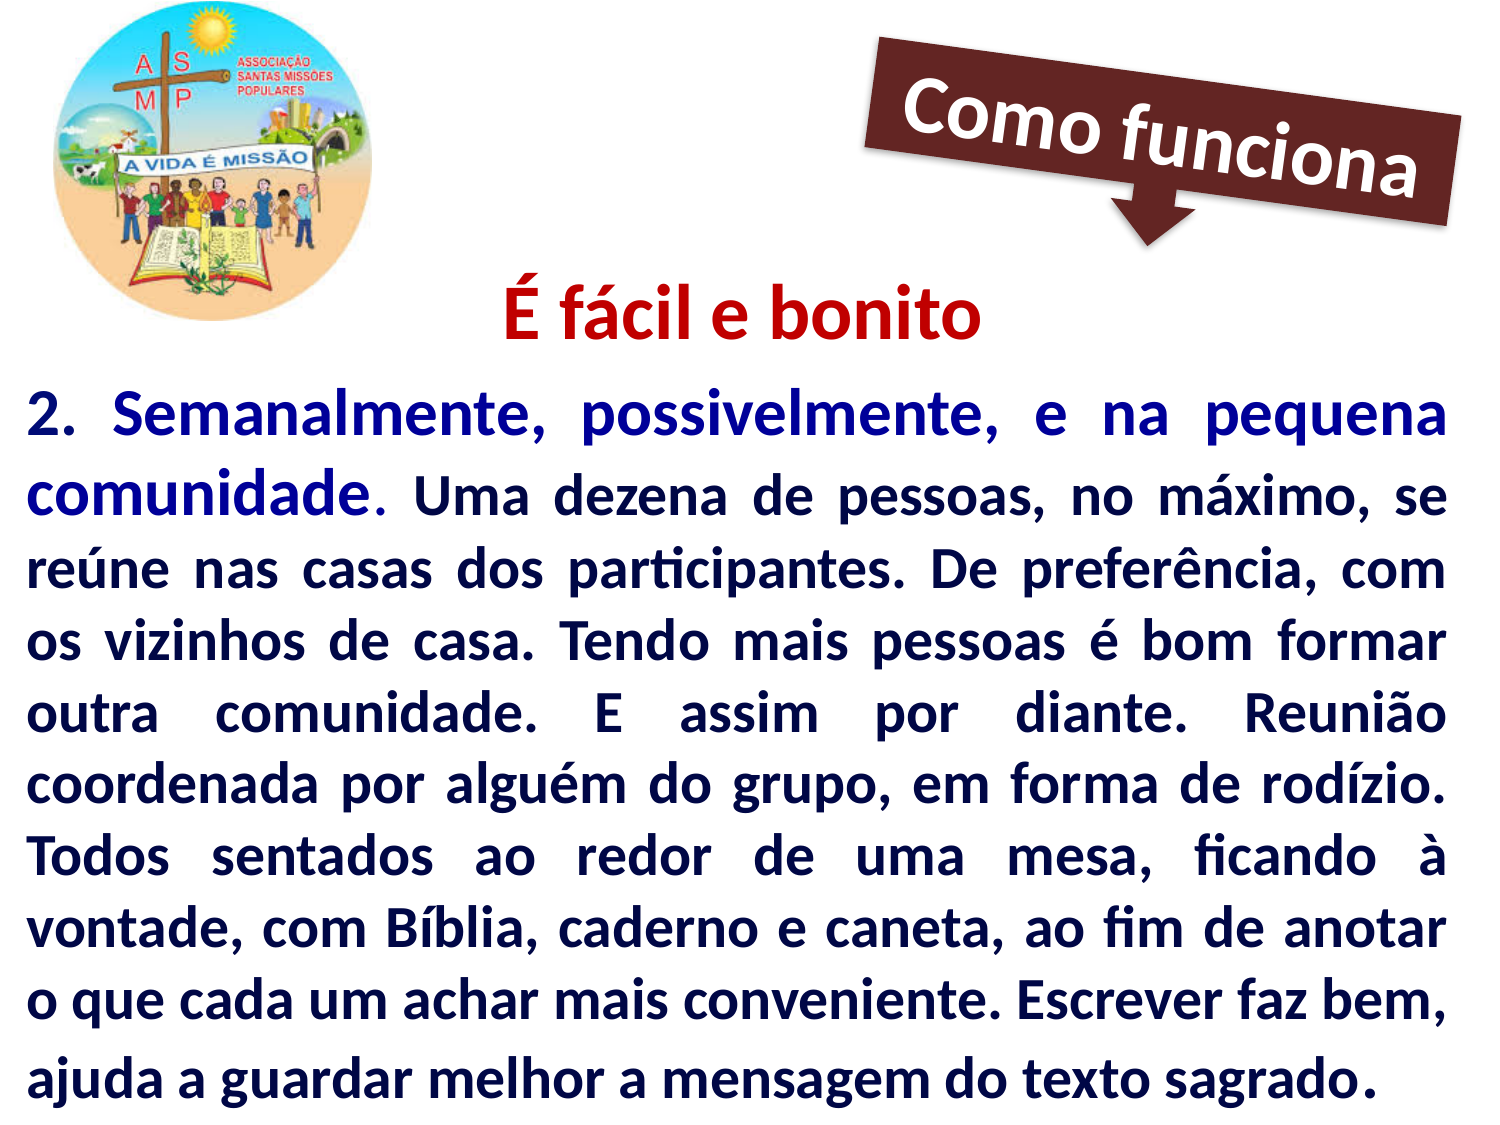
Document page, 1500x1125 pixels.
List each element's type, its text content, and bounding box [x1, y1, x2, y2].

subtitle É fácil e bonito 2. Semanalmente, possivelmente, e na pequena comunidade. Uma dezena de pessoas, no máximo, se reúne nas casas dos participantes. De preferência, com os vizinhos de casa. Tendo mais pessoas é bom formar outra comunidade. E assim por diante. Reunião coordenada por alguém do grupo, em forma de rodízio. Todos sentados ao redor de uma mesa, ficando à vontade, com Bíblia, caderno e caneta, ao fim de anotar o que cada um achar mais conveniente. Escrever faz bem, ajuda a guardar melhor a mensagem do texto sagrado. [11, 252, 1465, 1125]
text_box Como funciona [864, 36, 1462, 247]
picture [52, 1, 373, 321]
